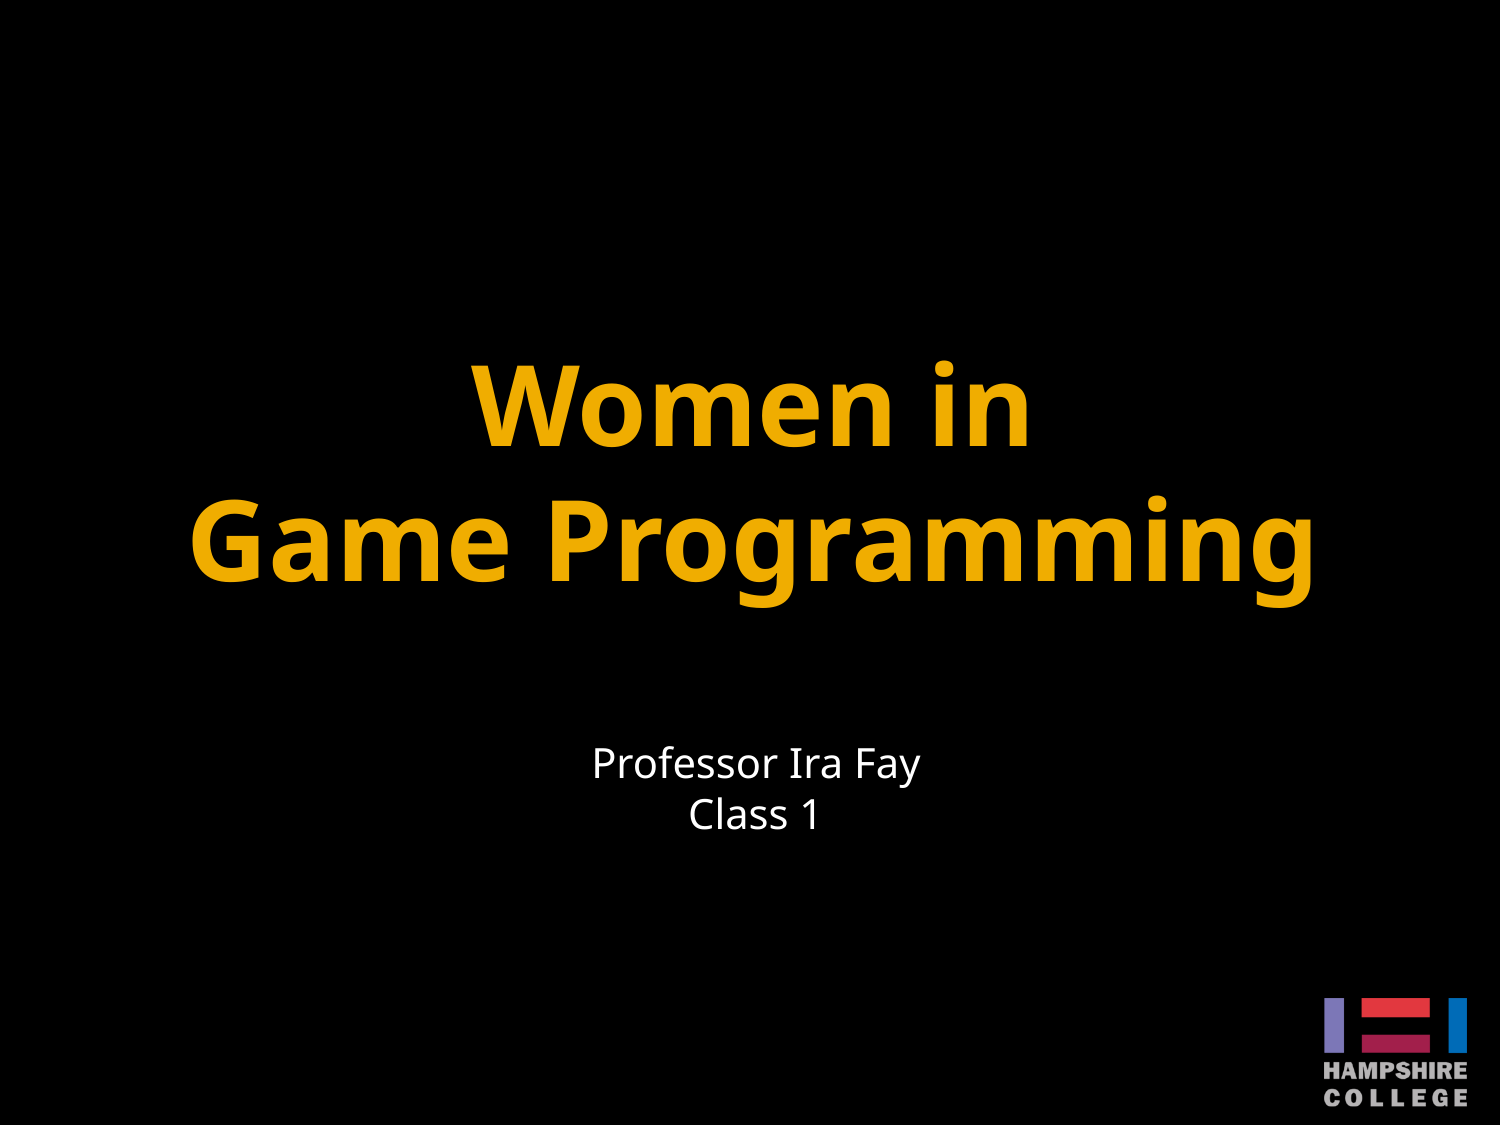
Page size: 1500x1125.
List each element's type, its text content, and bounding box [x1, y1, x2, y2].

subtitle Professor Ira Fay Class 1 [0, 641, 1500, 838]
picture [1324, 998, 1467, 1107]
title Women in Game Programming [0, 333, 1500, 450]
